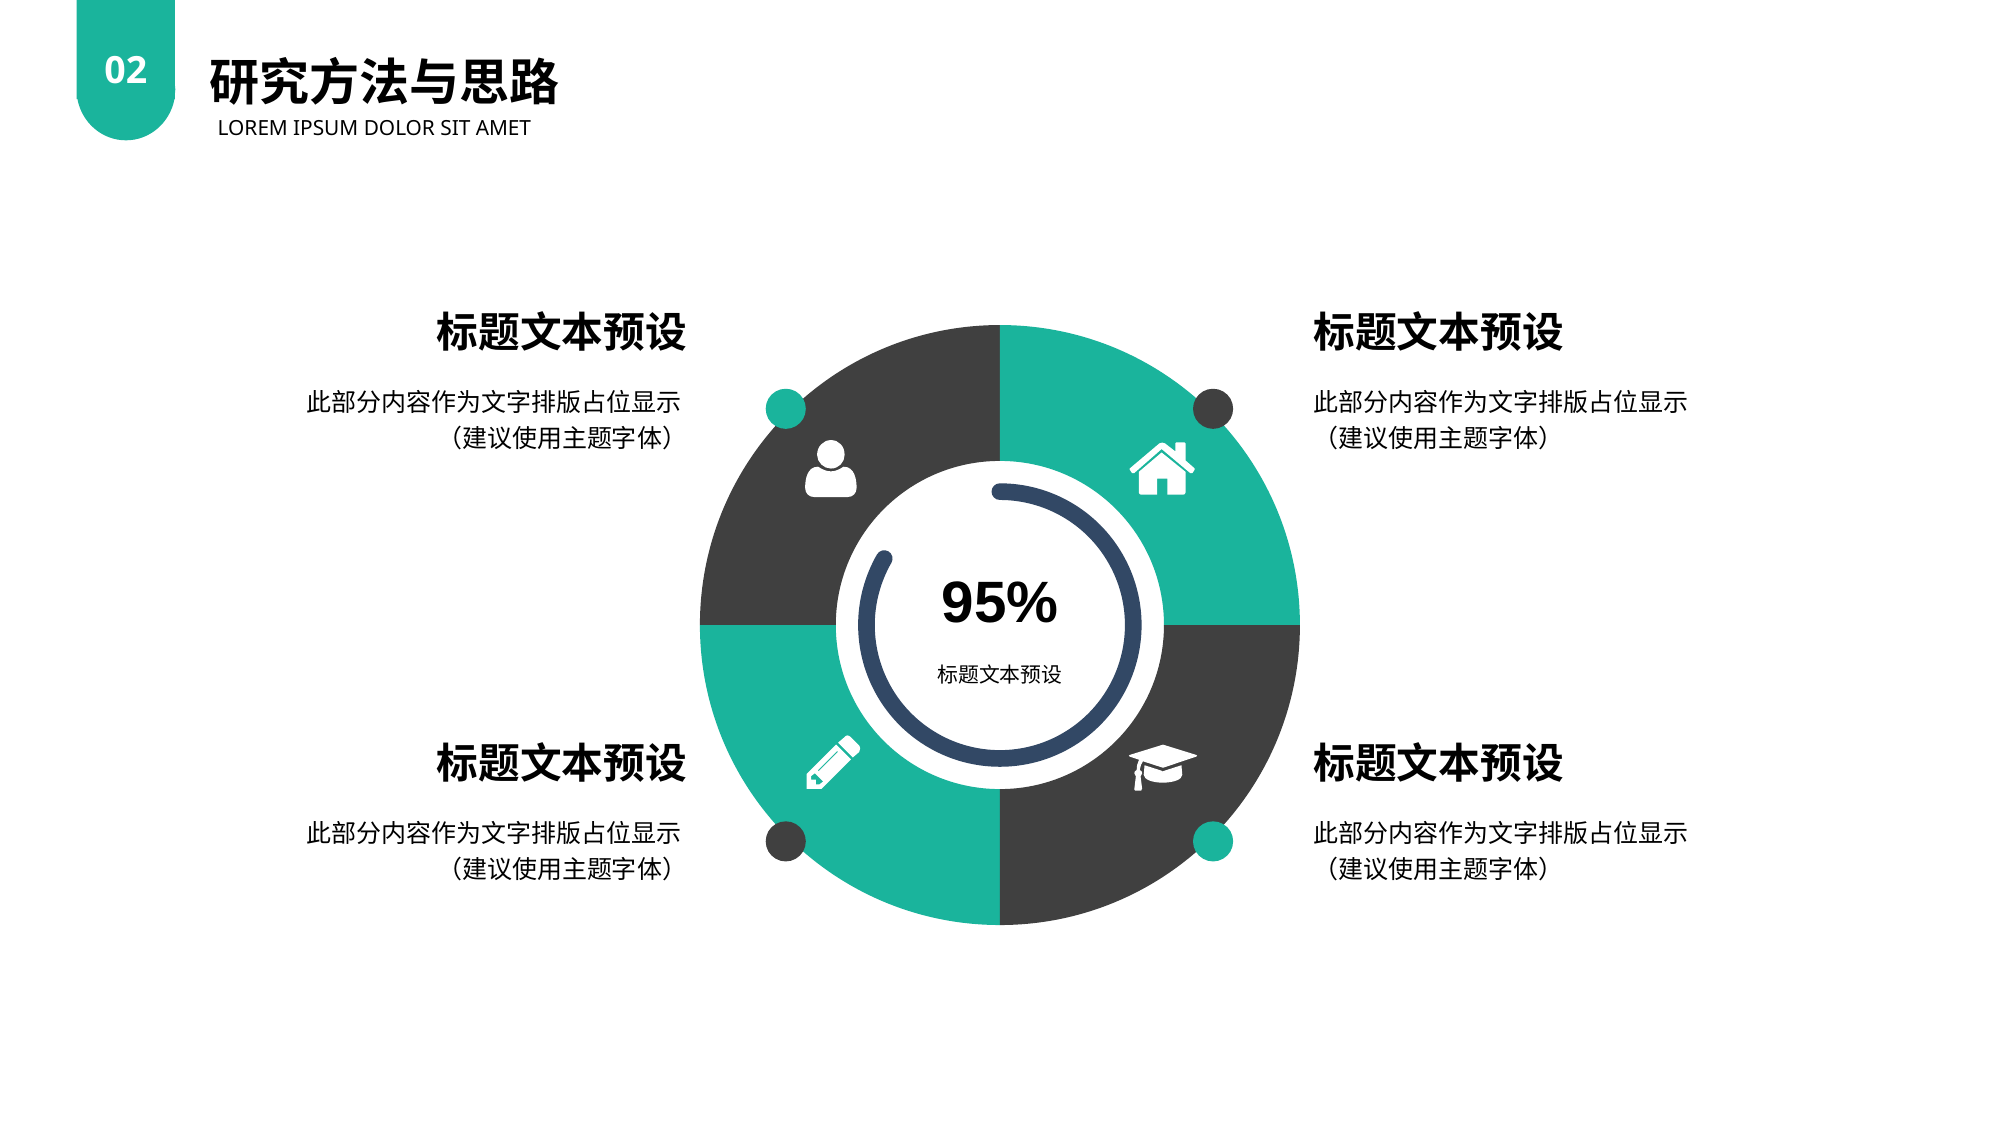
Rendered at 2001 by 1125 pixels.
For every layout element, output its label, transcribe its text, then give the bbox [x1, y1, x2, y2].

text_box 研究方法与思路 [195, 42, 575, 118]
text_box 02 [75, 0, 177, 142]
text_box 95% [925, 538, 1075, 660]
text_box [1191, 820, 1235, 863]
text_box [998, 624, 1301, 927]
text_box 此部分内容作为文字排版占位显示 （建议使用主题字体） [118, 821, 702, 911]
text_box [805, 466, 857, 498]
text_box 此部分内容作为文字排版占位显示 （建议使用主题字体） [1298, 389, 1883, 479]
text_box [817, 440, 845, 469]
text_box [764, 820, 807, 863]
text_box LOREM IPSUM DOLOR SIT AMET [202, 106, 546, 147]
text_box [698, 324, 998, 624]
text_box [698, 624, 998, 927]
text_box 此部分内容作为文字排版占位显示 （建议使用主题字体） [118, 389, 702, 479]
text_box [837, 735, 861, 758]
text_box [865, 491, 1134, 759]
text_box [1129, 442, 1195, 495]
text_box [764, 387, 807, 430]
text_box 标题文本预设 [118, 298, 702, 389]
text_box [1128, 744, 1198, 791]
text_box [1191, 387, 1235, 430]
text_box 此部分内容作为文字排版占位显示 （建议使用主题字体） [1298, 821, 1883, 911]
text_box 标题文本预设 [118, 729, 702, 821]
text_box 标题文本预设 [1298, 729, 1883, 821]
text_box 标题文本预设 [921, 647, 1079, 701]
text_box 标题文本预设 [1298, 298, 1883, 389]
text_box [998, 323, 1301, 624]
text_box [806, 744, 851, 789]
